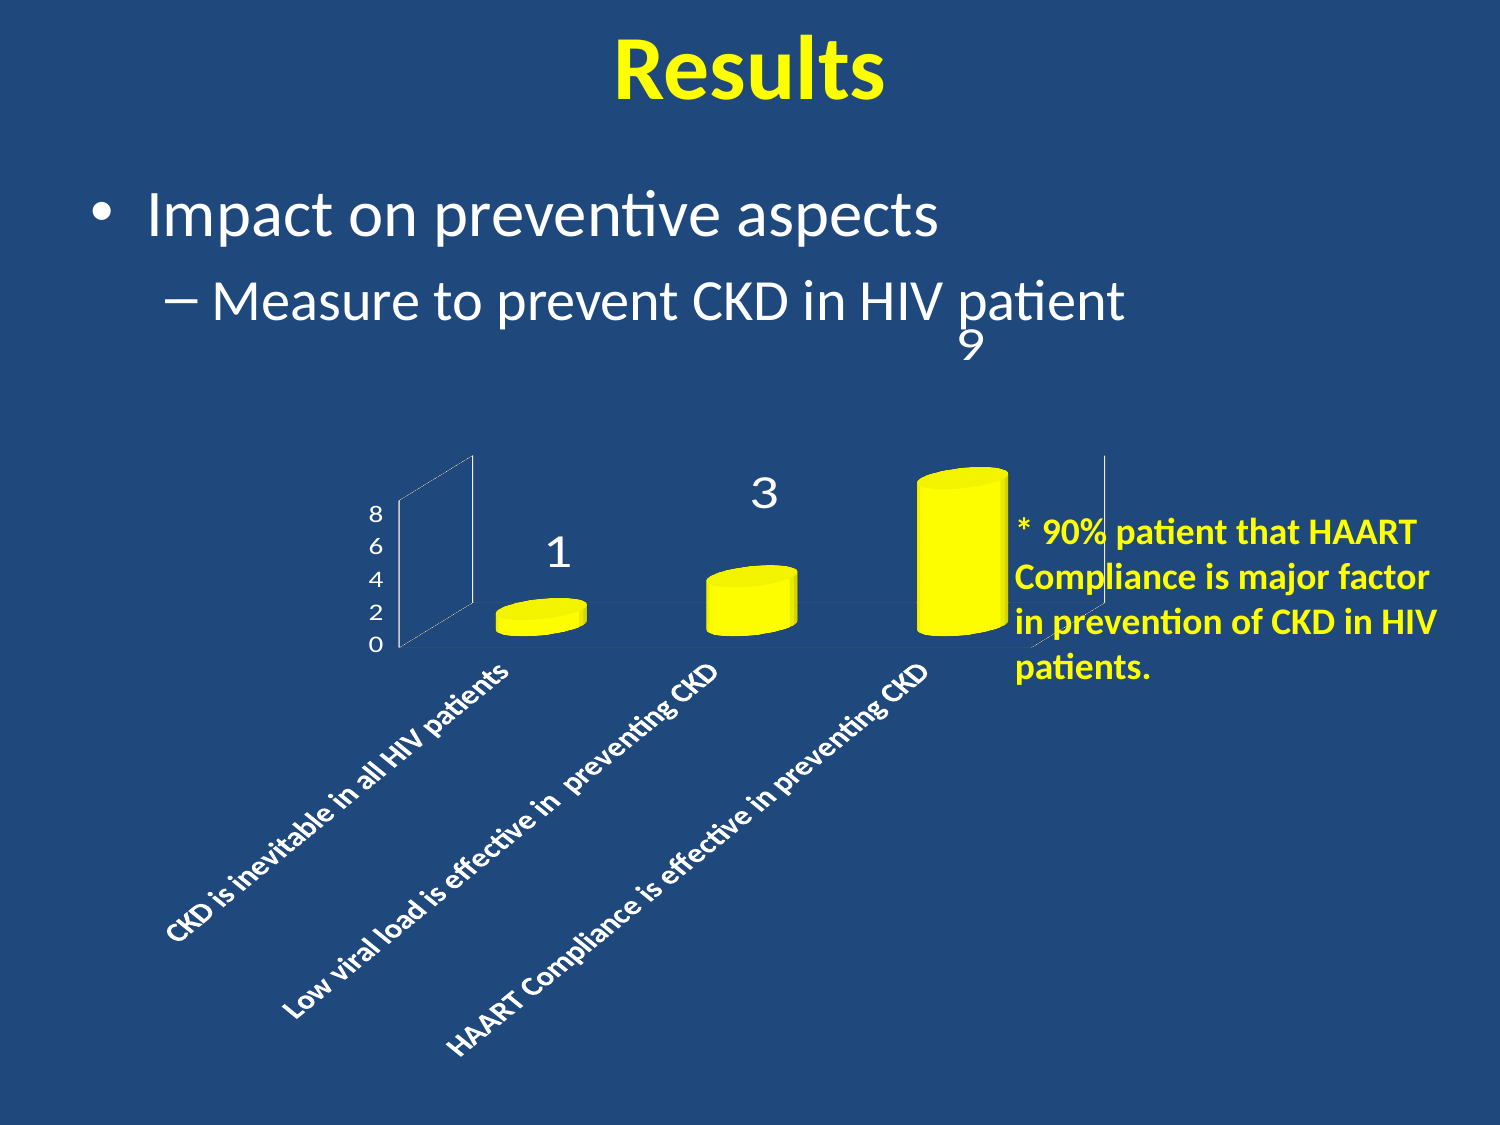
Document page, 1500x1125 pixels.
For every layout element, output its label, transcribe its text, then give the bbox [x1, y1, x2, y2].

title Results [75, 0, 1425, 162]
text_box * 90% patient that HAART Compliance is major factor in prevention of CKD in HIV patients. [1129, 499, 1475, 695]
chart [137, 324, 1126, 1063]
list Impact on preventive aspects Measure to prevent CKD in HIV patient [75, 162, 1425, 1005]
